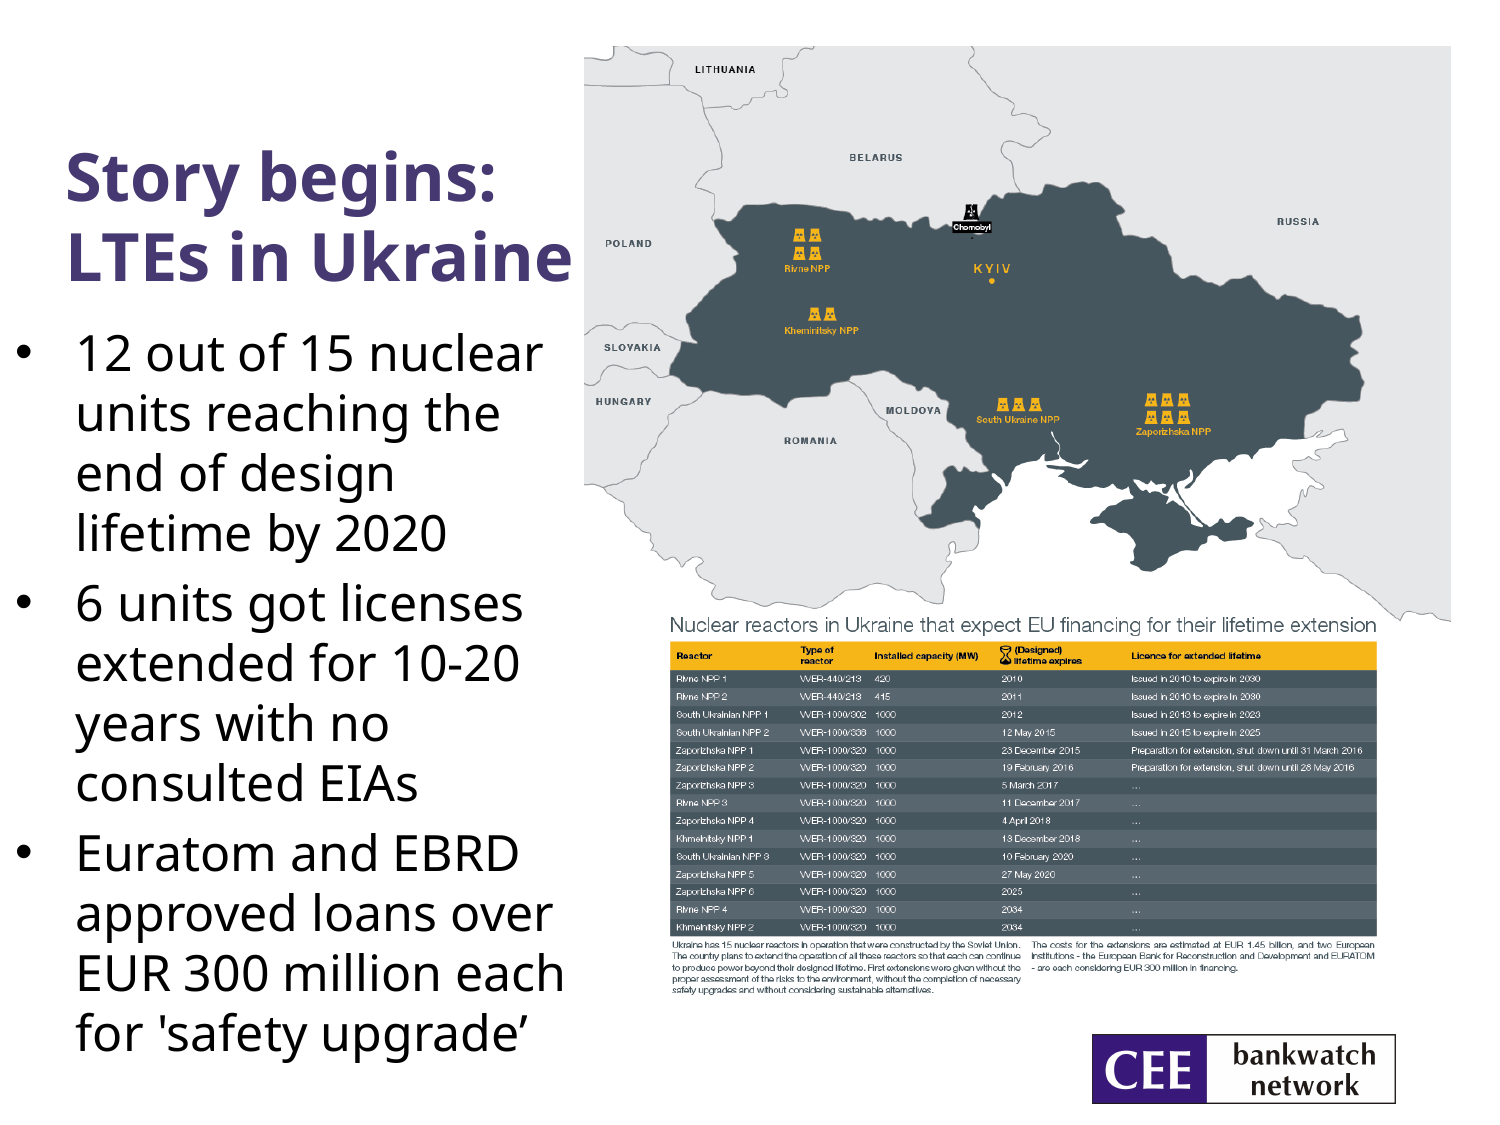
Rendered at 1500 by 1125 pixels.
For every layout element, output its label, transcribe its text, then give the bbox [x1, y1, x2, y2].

picture [1092, 1034, 1396, 1104]
picture [584, 46, 1452, 1005]
title Story begins: LTEs in Ukraine [49, 54, 579, 243]
list 12 out of 15 nuclear units reaching the end of design lifetime by 2020 6 units got licenses extended for 10-20 years with no consulted EIAs Euratom and EBRD approved loans over EUR 300 million each for 'safety upgrade’ [0, 243, 595, 1125]
